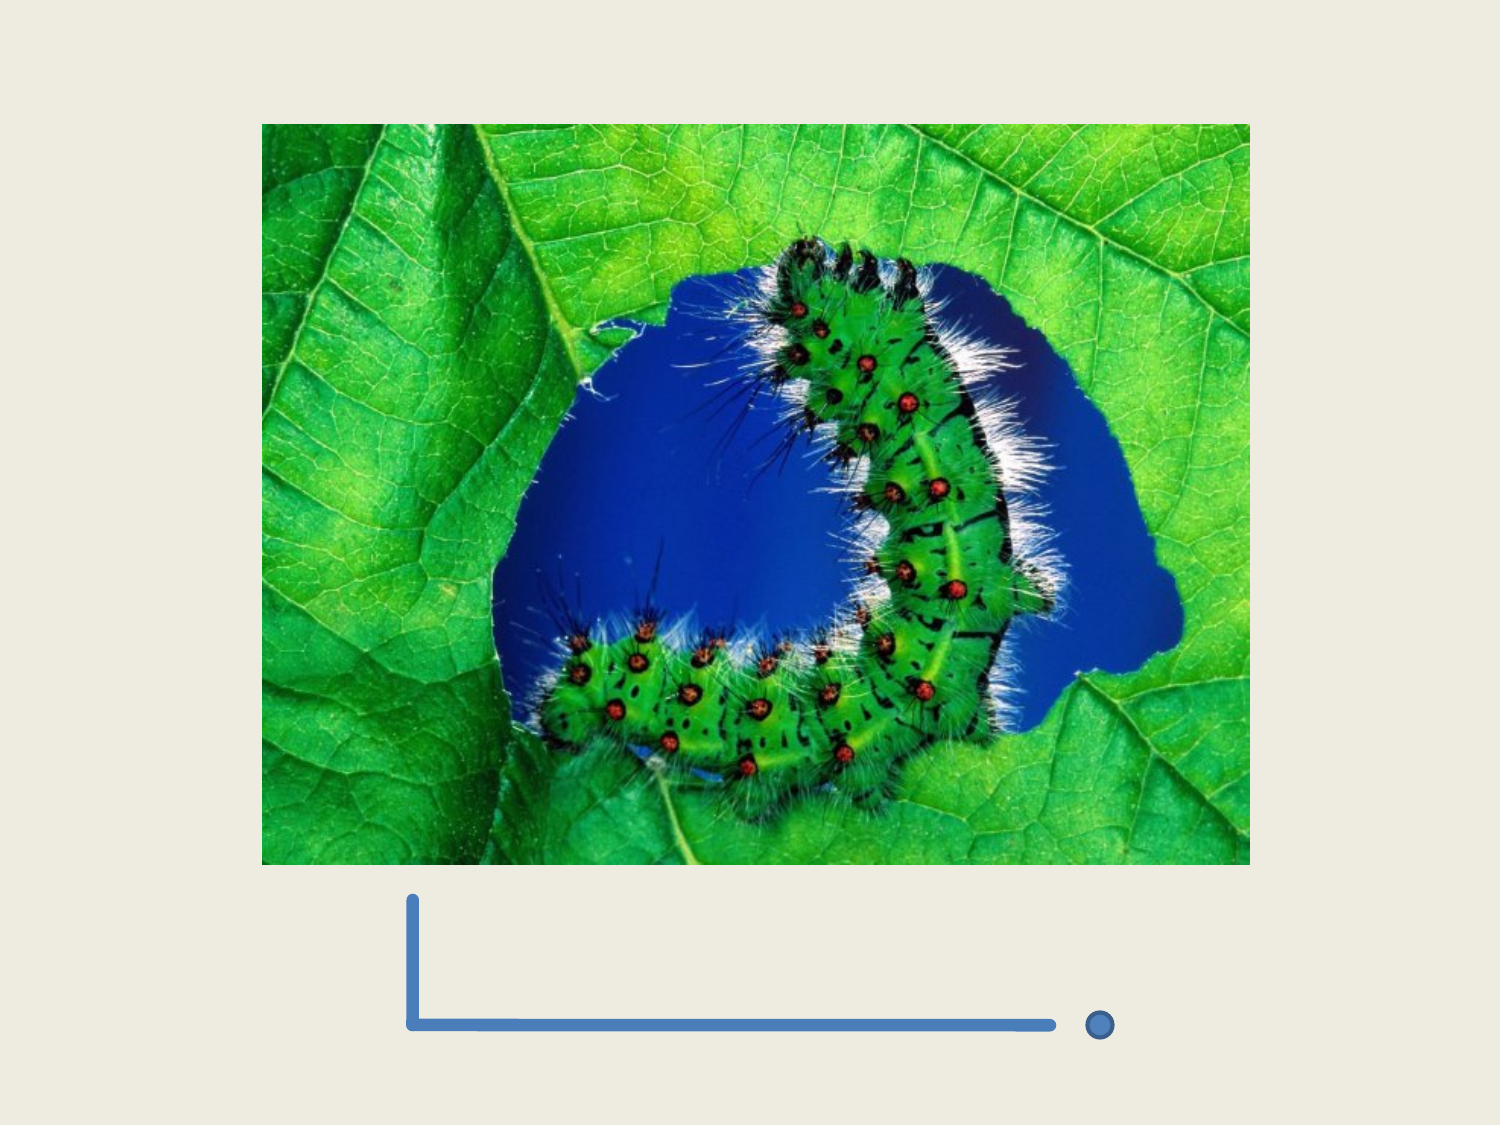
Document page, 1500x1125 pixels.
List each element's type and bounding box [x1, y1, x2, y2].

list [262, 124, 1251, 866]
text_box [1085, 1010, 1115, 1040]
